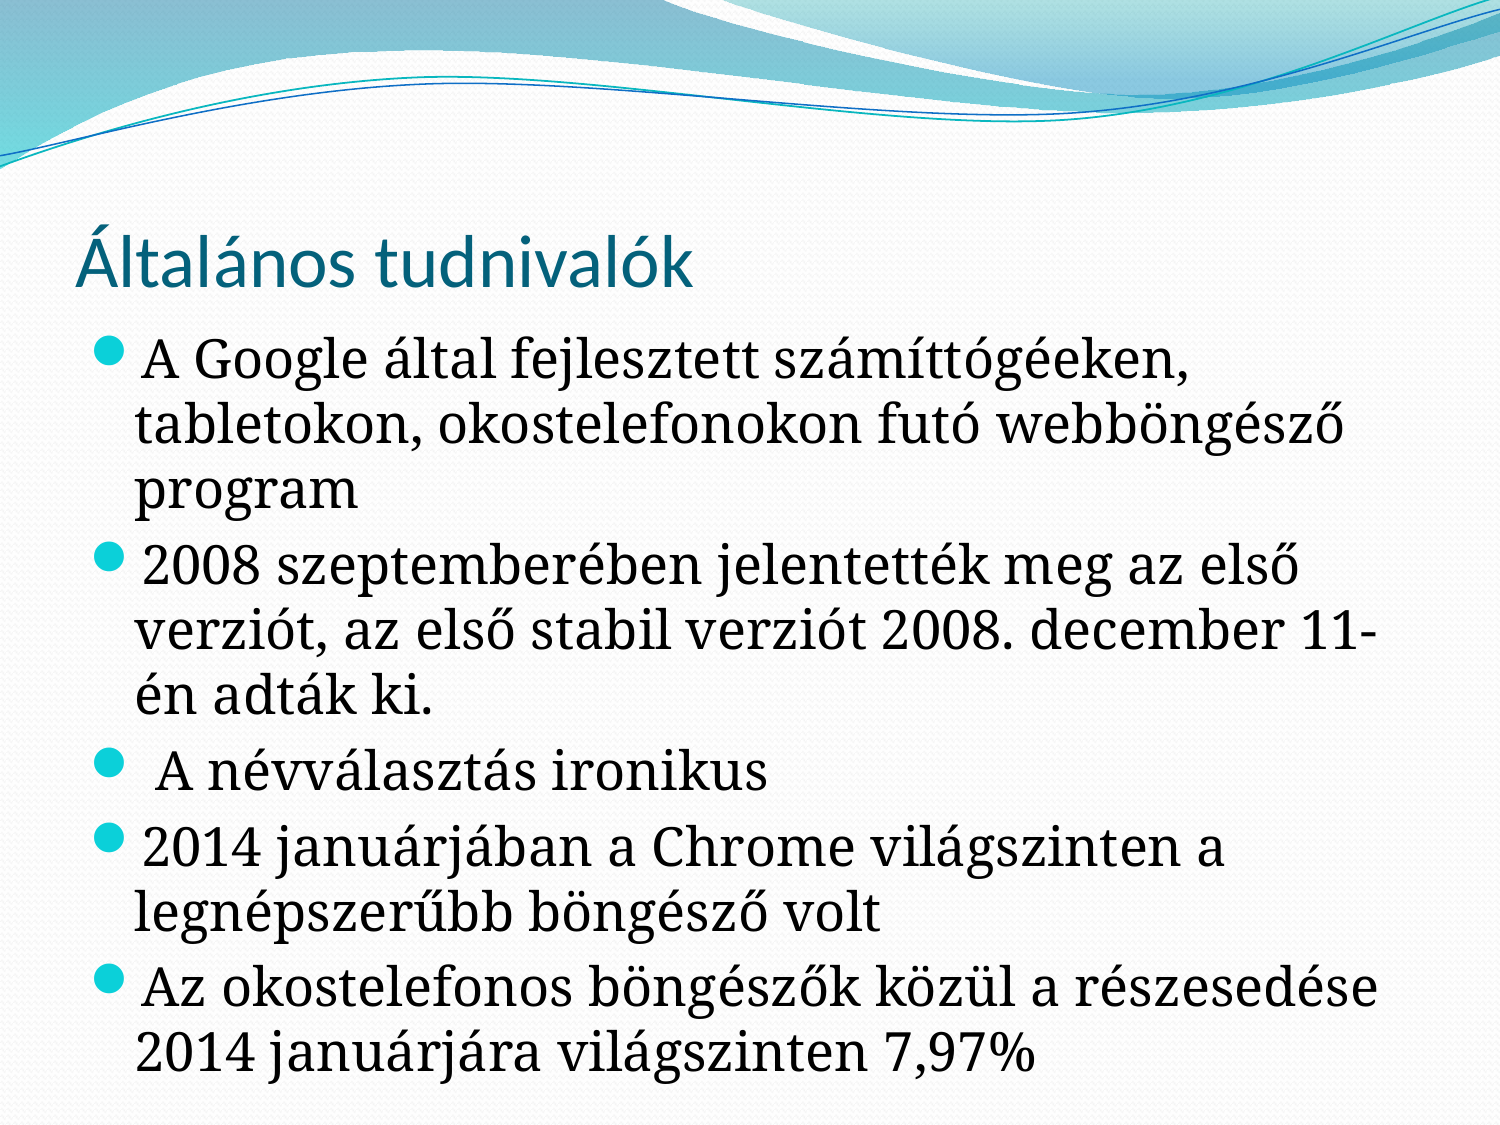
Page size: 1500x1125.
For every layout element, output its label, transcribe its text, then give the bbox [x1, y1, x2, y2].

title Általános tudnivalók [75, 115, 1425, 303]
list A Google által fejlesztett számíttógéeken, tabletokon, okostelefonokon futó webböngésző program 2008 szeptemberében jelentették meg az első verziót, az első stabil verziót 2008. december 11-én adták ki. A névválasztás ironikus 2014 januárjában a Chrome világszinten a legnépszerűbb böngésző volt Az okostelefonos böngészők közül a részesedése 2014 januárjára világszinten 7,97% [75, 317, 1425, 1038]
